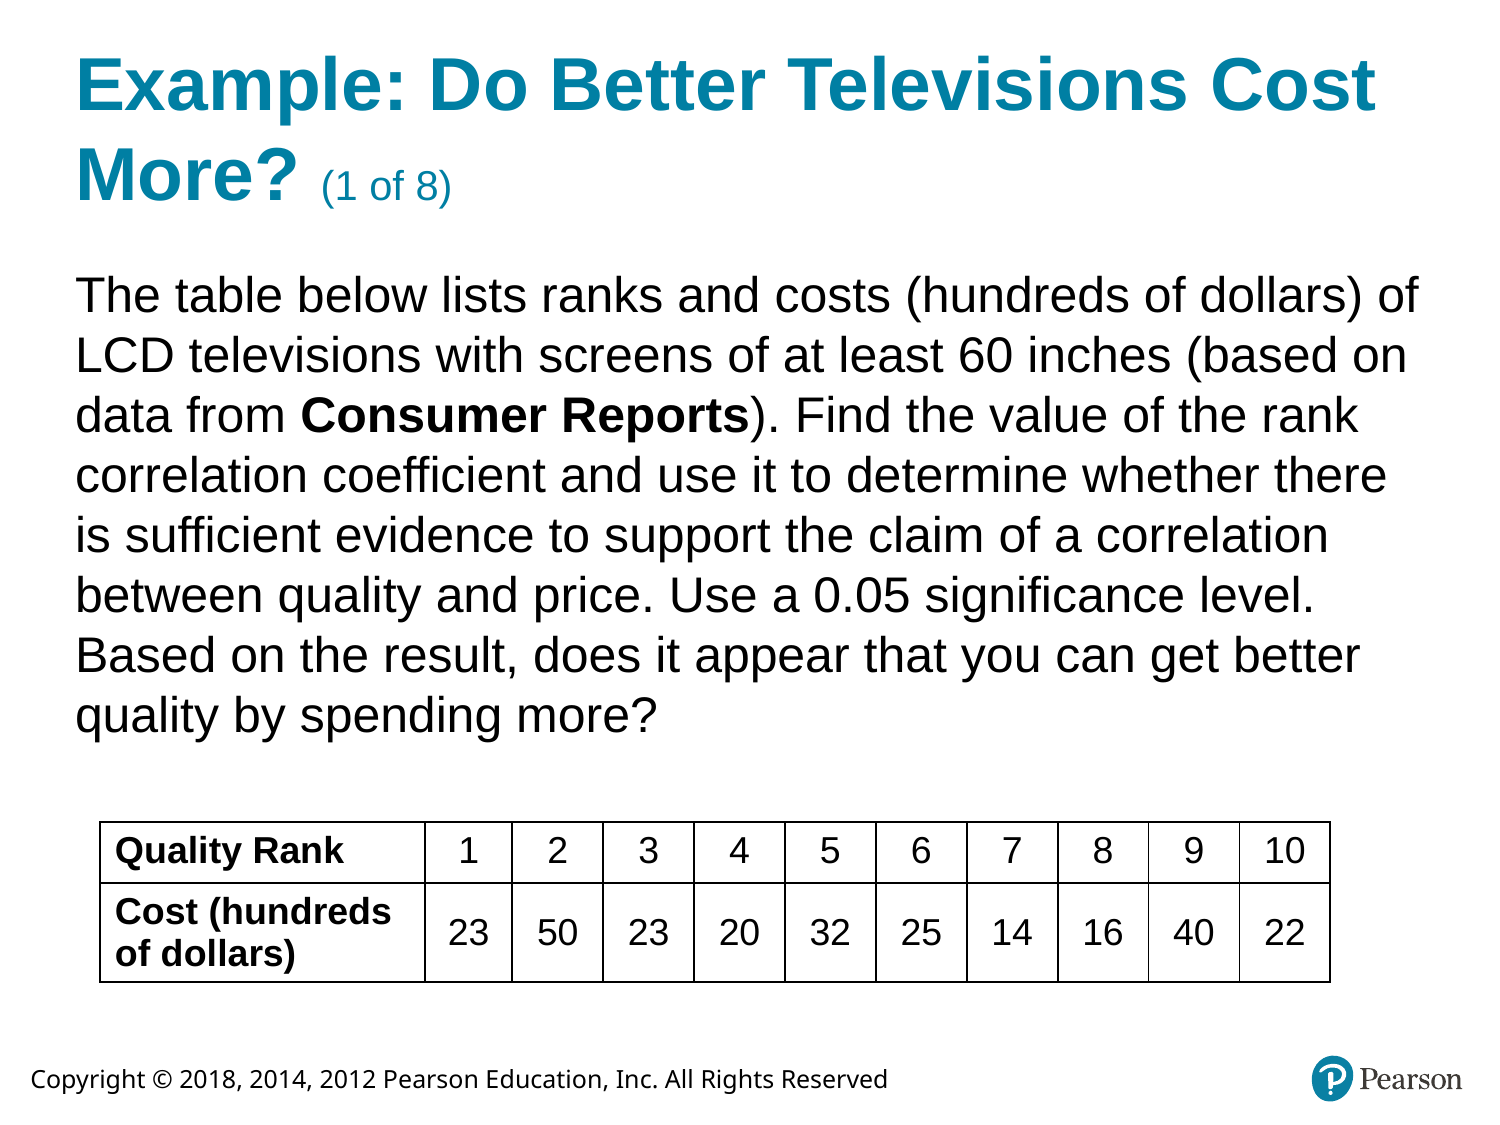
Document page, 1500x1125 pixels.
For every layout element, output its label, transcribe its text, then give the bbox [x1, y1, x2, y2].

table_cell 16 [1059, 884, 1148, 981]
table_header 9 [1149, 823, 1239, 882]
table_header 7 [968, 823, 1057, 882]
table_cell 40 [1149, 884, 1239, 981]
table_header 3 [604, 823, 693, 882]
table_cell 23 [426, 884, 511, 981]
table_cell 32 [786, 884, 875, 981]
table_cell 50 [513, 884, 602, 981]
title Example: Do Better Televisions Cost More? (1 of 8) [75, 35, 1425, 216]
table_header 2 [513, 823, 602, 882]
list The table below lists ranks and costs (hundreds of dollars) of LCD televisions with screens of at least 60 inches (based on data from Consumer Reports). Find the value of the rank correlation coefficient and use it to determine whether there is sufficient evidence to support the claim of a correlation between quality and price. Use a 0.05 significance level. Based on the result, does it appear that you can get better quality by spending more? [75, 262, 1425, 750]
table_header 6 [877, 823, 966, 882]
table_cell 14 [968, 884, 1057, 981]
table_cell 22 [1240, 884, 1329, 981]
table_cell 20 [695, 884, 784, 981]
table_header 4 [695, 823, 784, 882]
table_cell Cost (hundreds of dollars) [101, 884, 424, 981]
table_header 5 [786, 823, 875, 882]
table_header 10 [1240, 823, 1329, 882]
table_cell 25 [877, 884, 966, 981]
table_header Quality Rank [101, 823, 424, 882]
table_header 8 [1059, 823, 1148, 882]
table_header 1 [426, 823, 511, 882]
table_cell 23 [604, 884, 693, 981]
